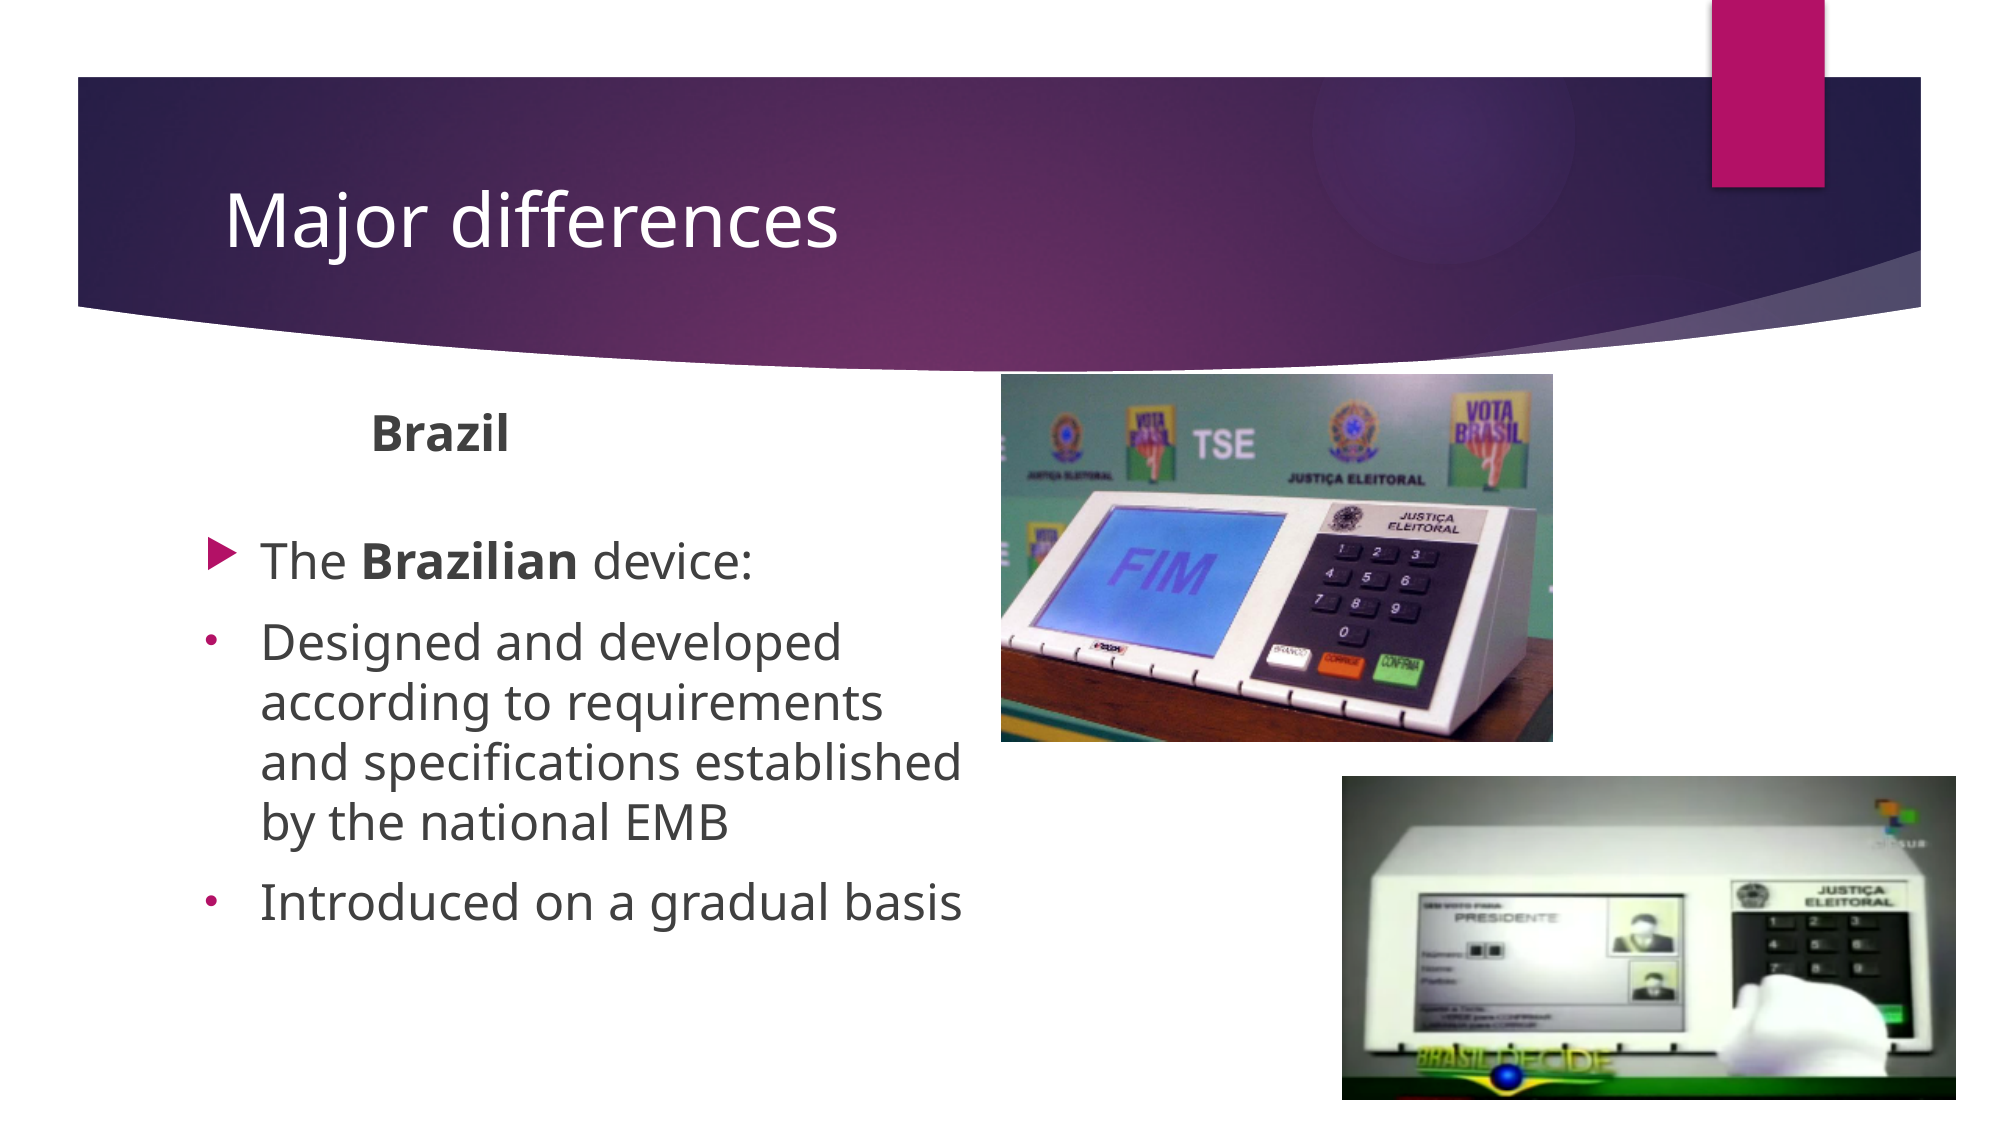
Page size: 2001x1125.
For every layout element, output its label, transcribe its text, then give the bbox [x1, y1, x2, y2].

list The Brazilian device: Designed and developed according to requirements and specifications established by the national EMB Introduced on a gradual basis [189, 521, 981, 988]
picture [1001, 374, 1554, 742]
title Major differences [189, 159, 1627, 276]
picture [1342, 776, 1956, 1100]
text_box Brazil [45, 394, 837, 489]
